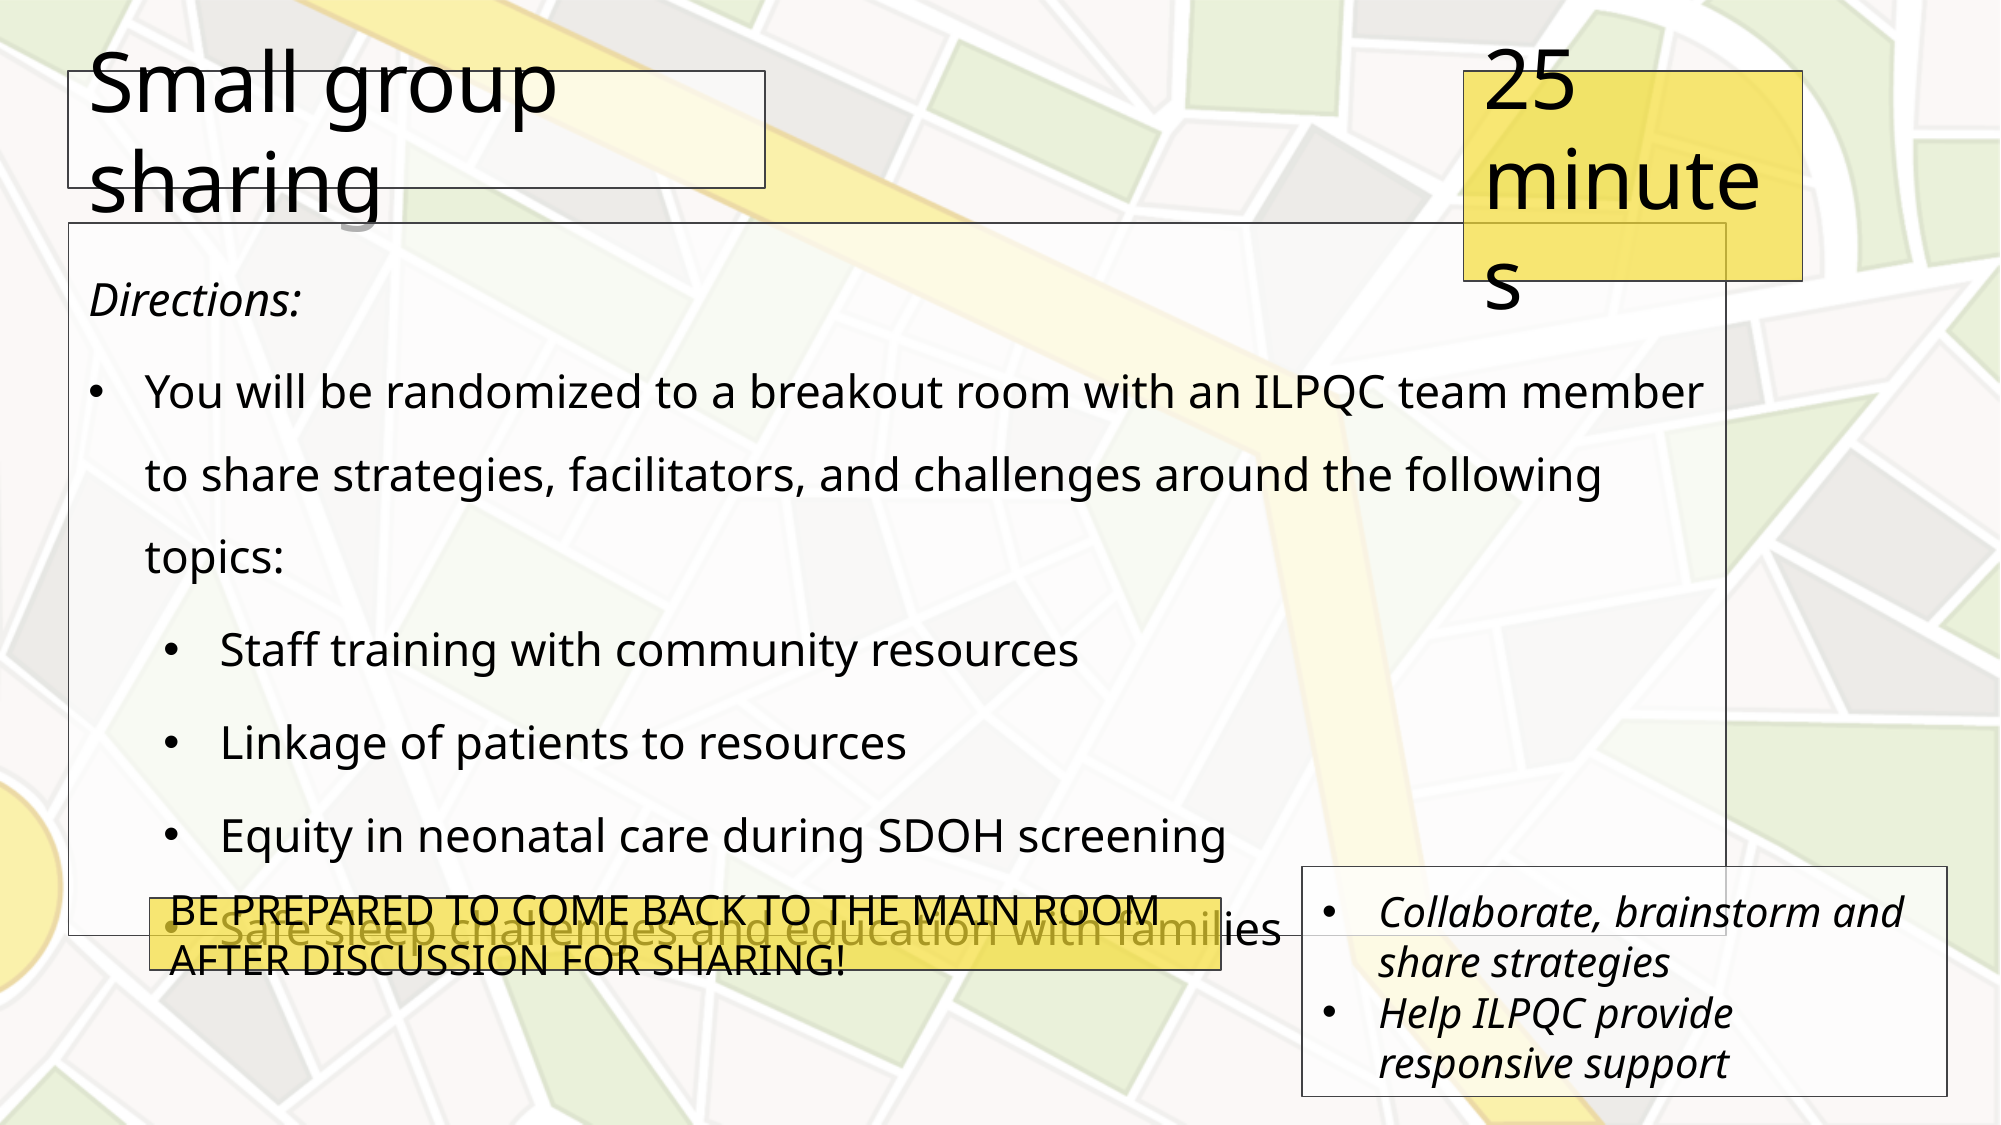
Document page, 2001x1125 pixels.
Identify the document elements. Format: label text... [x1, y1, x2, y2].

subtitle Directions: You will be randomized to a breakout room with an ILPQC team member to share strategies, facilitators, and challenges around the following topics: Staff training with community resources Linkage of patients to resources Equity in neonatal care during SDOH screening Safe sleep challenges and education with families [68, 222, 1727, 936]
text_box BE PREPARED TO COME BACK TO THE MAIN ROOM AFTER DISCUSSION FOR SHARING! [149, 897, 1222, 971]
title Small group sharing [67, 70, 766, 189]
text_box 25 minutes [1463, 71, 1803, 282]
text_box Collaborate, brainstorm and share strategies Help ILPQC provide responsive support [1302, 866, 1947, 1097]
